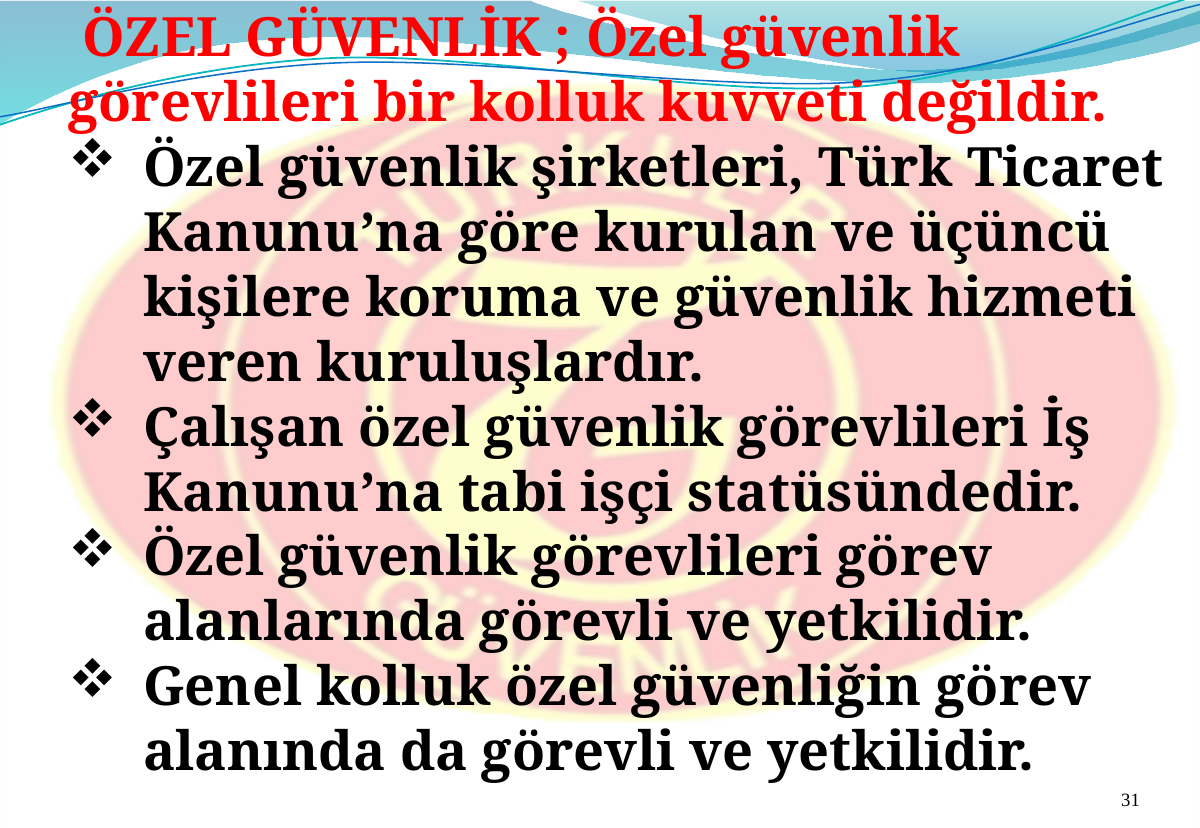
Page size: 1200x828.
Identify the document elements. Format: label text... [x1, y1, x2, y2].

slide_number 31 [1040, 782, 1140, 811]
text_box ÖZEL GÜVENLİK ; Özel güvenlik görevlileri bir kolluk kuvveti değildir. Özel güvenlik şirketleri, Türk Ticaret Kanunu’na göre kurulan ve üçüncü kişilere koruma ve güvenlik hizmeti veren kuruluşlardır. Çalışan özel güvenlik görevlileri İş Kanunu’na tabi işçi statüsündedir. Özel güvenlik görevlileri görev alanlarında görevli ve yetkilidir. Genel kolluk özel güvenliğin görev alanında da görevli ve yetkilidir. [68, 0, 1179, 782]
